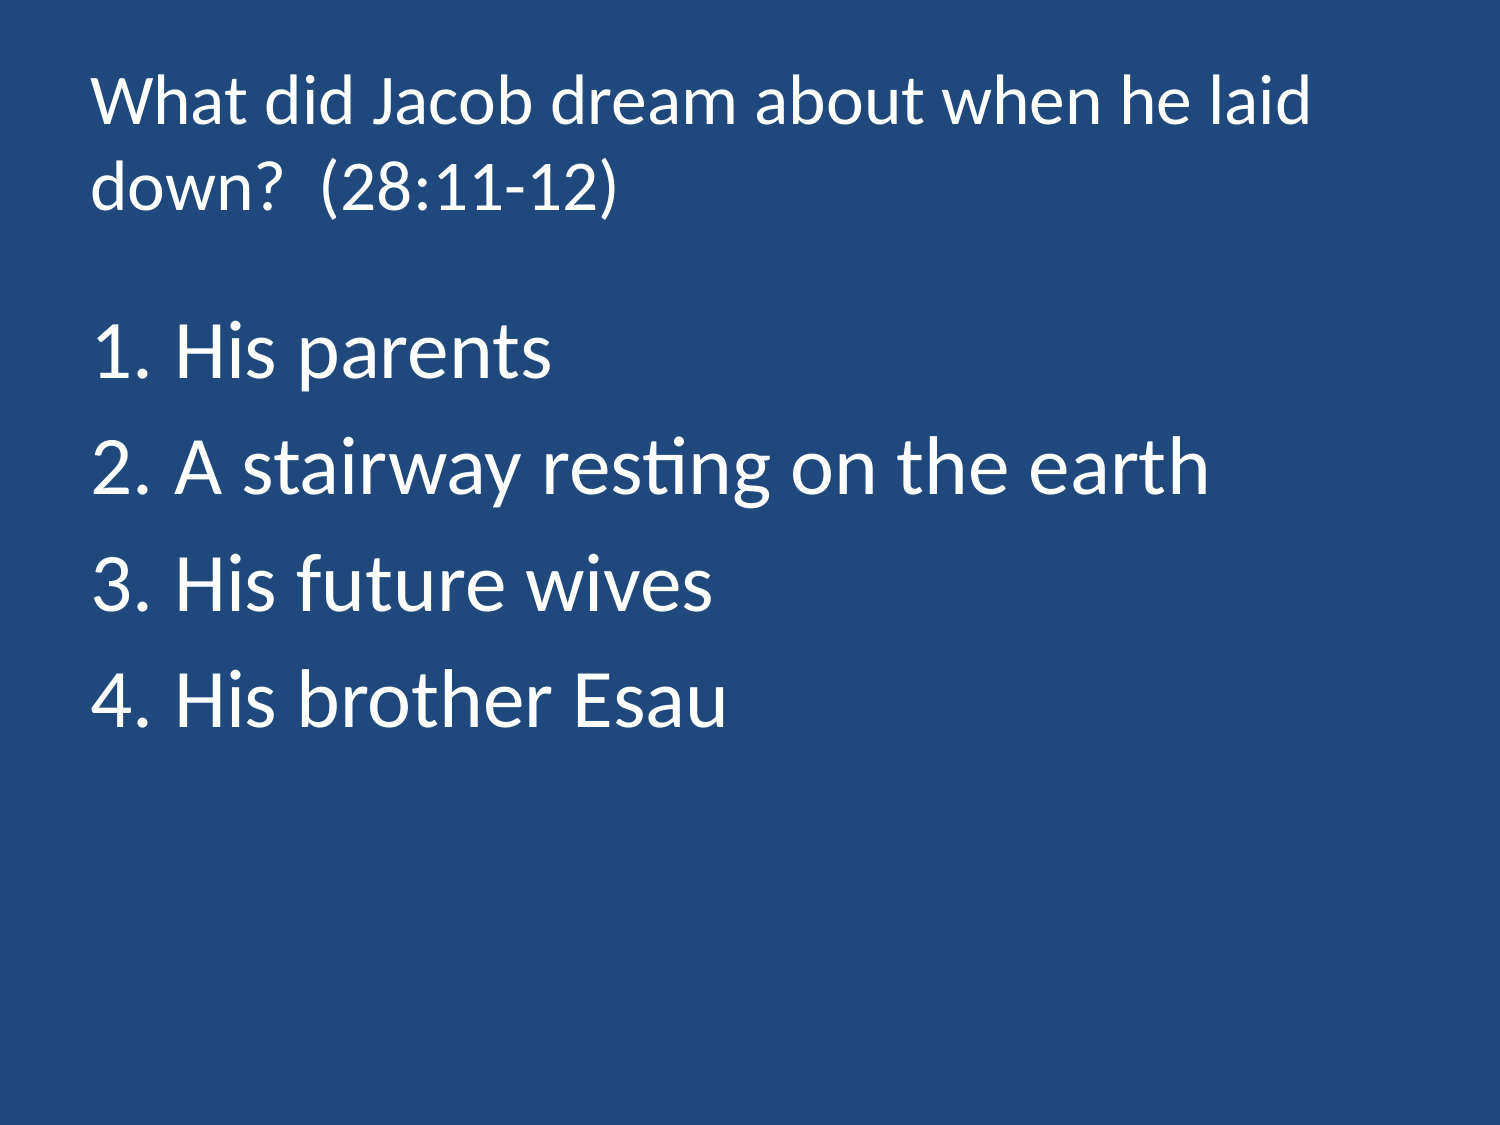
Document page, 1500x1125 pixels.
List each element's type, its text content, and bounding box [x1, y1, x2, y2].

list His parents A stairway resting on the earth His future wives His brother Esau [75, 287, 1425, 1005]
title What did Jacob dream about when he laid down? (28:11-12) [75, 45, 1425, 233]
